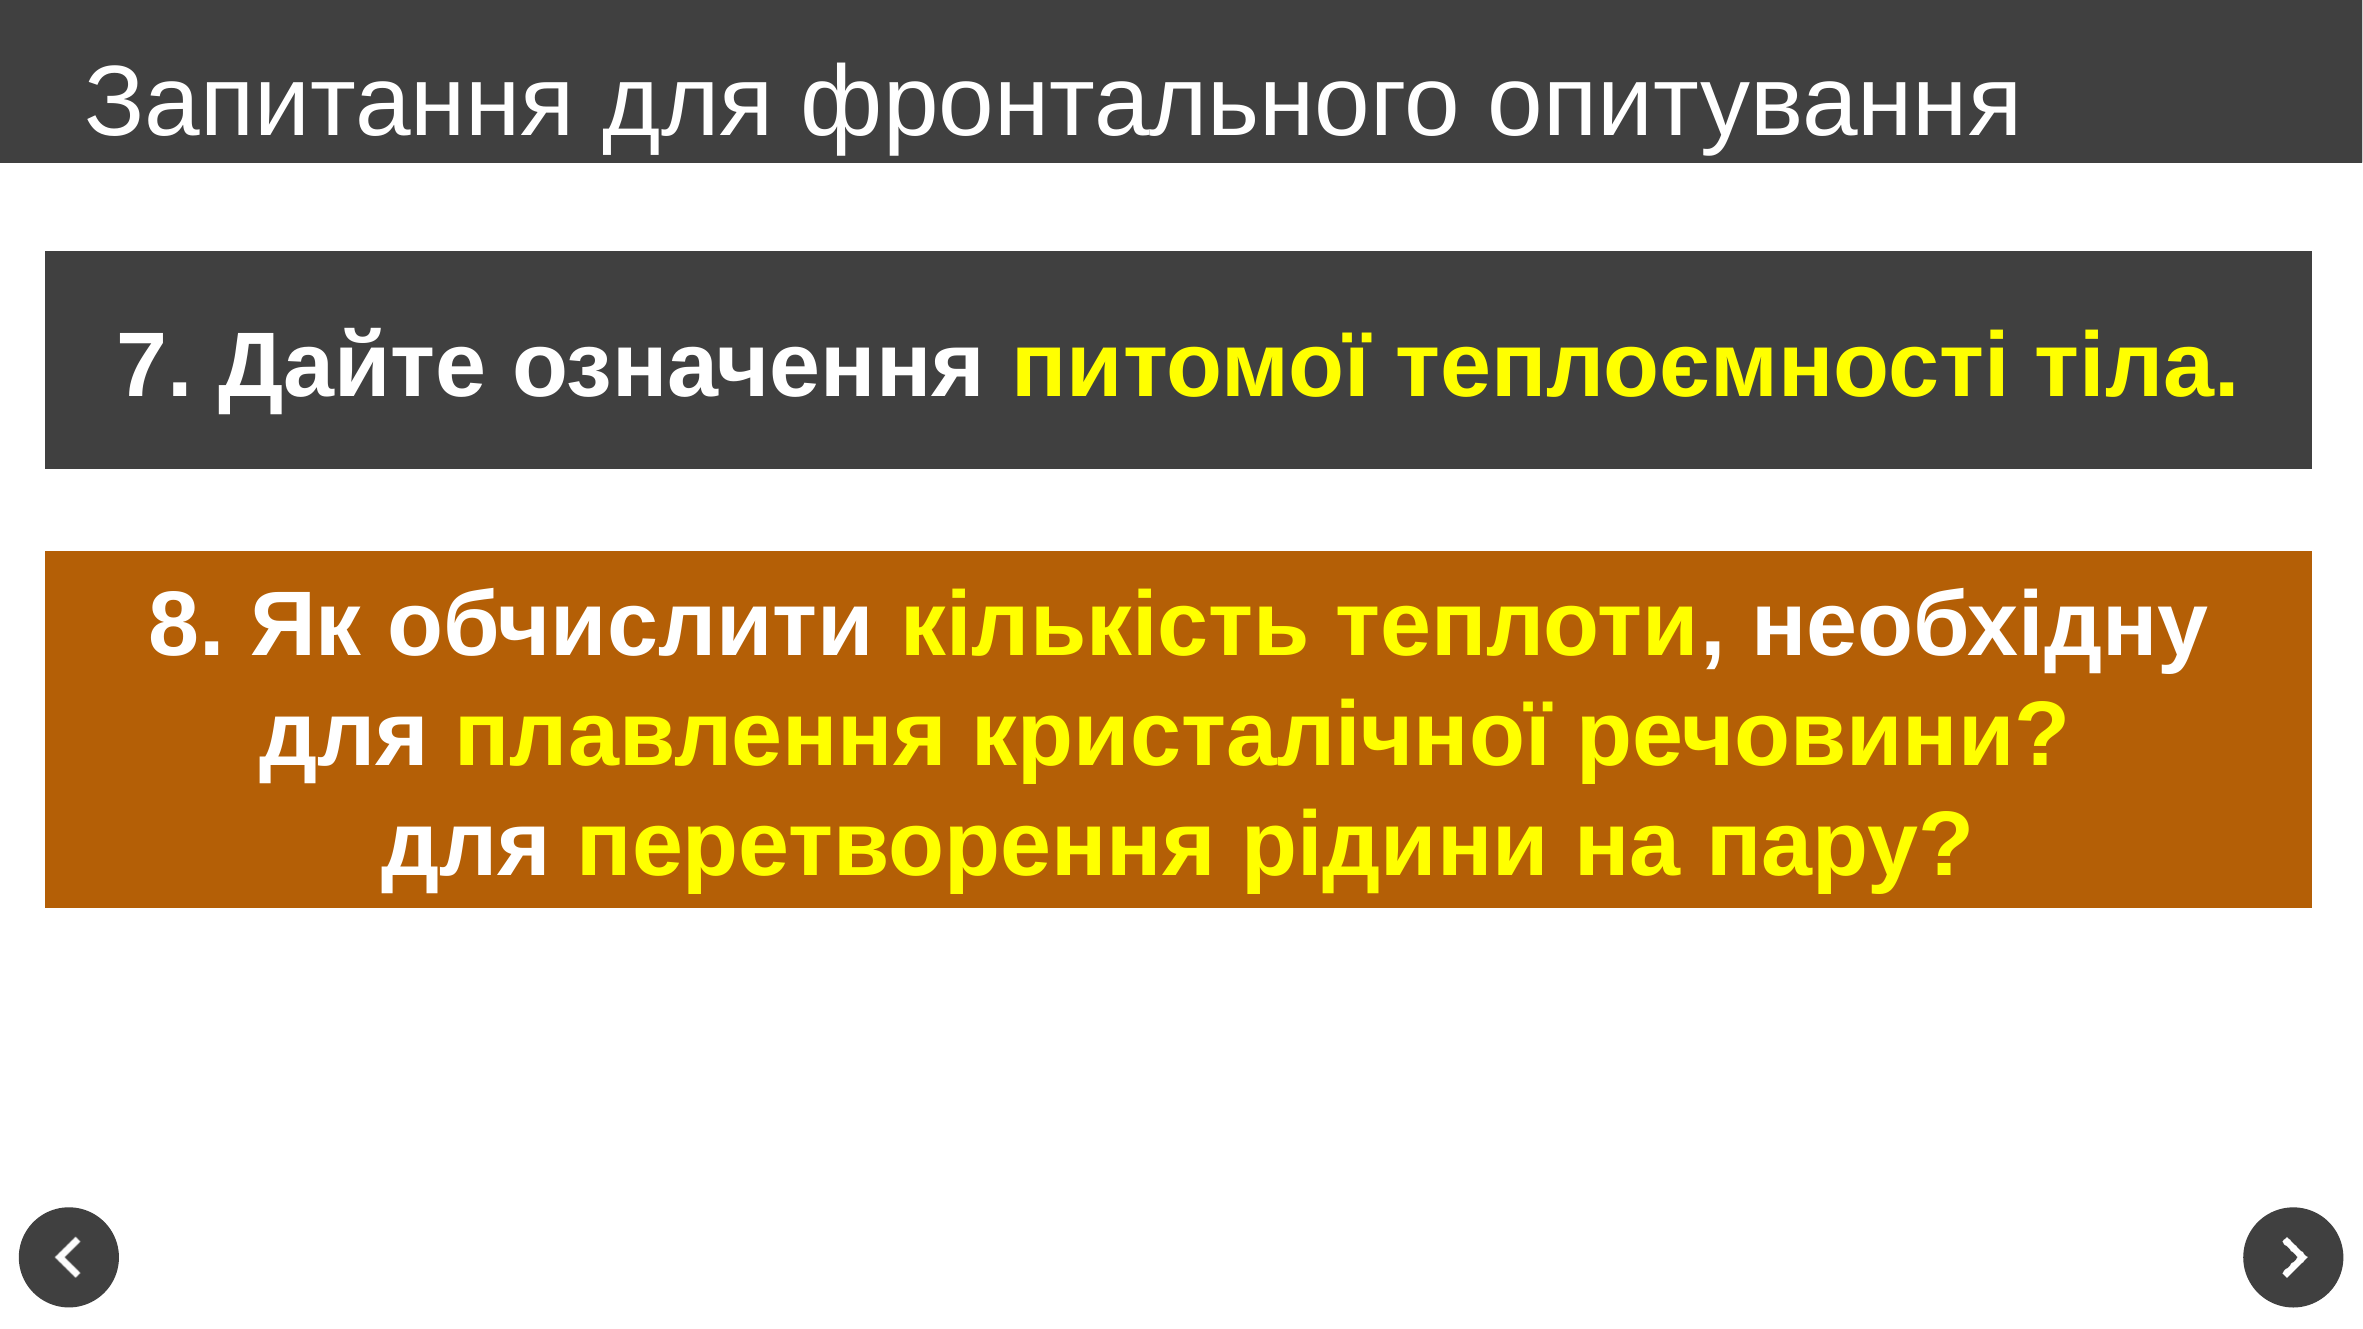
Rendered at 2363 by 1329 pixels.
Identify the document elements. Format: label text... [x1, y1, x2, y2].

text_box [19, 1208, 118, 1307]
text_box [0, 0, 2363, 163]
title Запитання для фронтального опитування [69, 44, 2107, 163]
text_box 7. Дайте означення питомої теплоємності тіла. [47, 253, 2310, 467]
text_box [2244, 1208, 2343, 1307]
text_box 8. Як обчислити кількість теплоти, необхідну для плавлення кристалічної речовини? для перетворення рідини на пару? [47, 553, 2310, 905]
